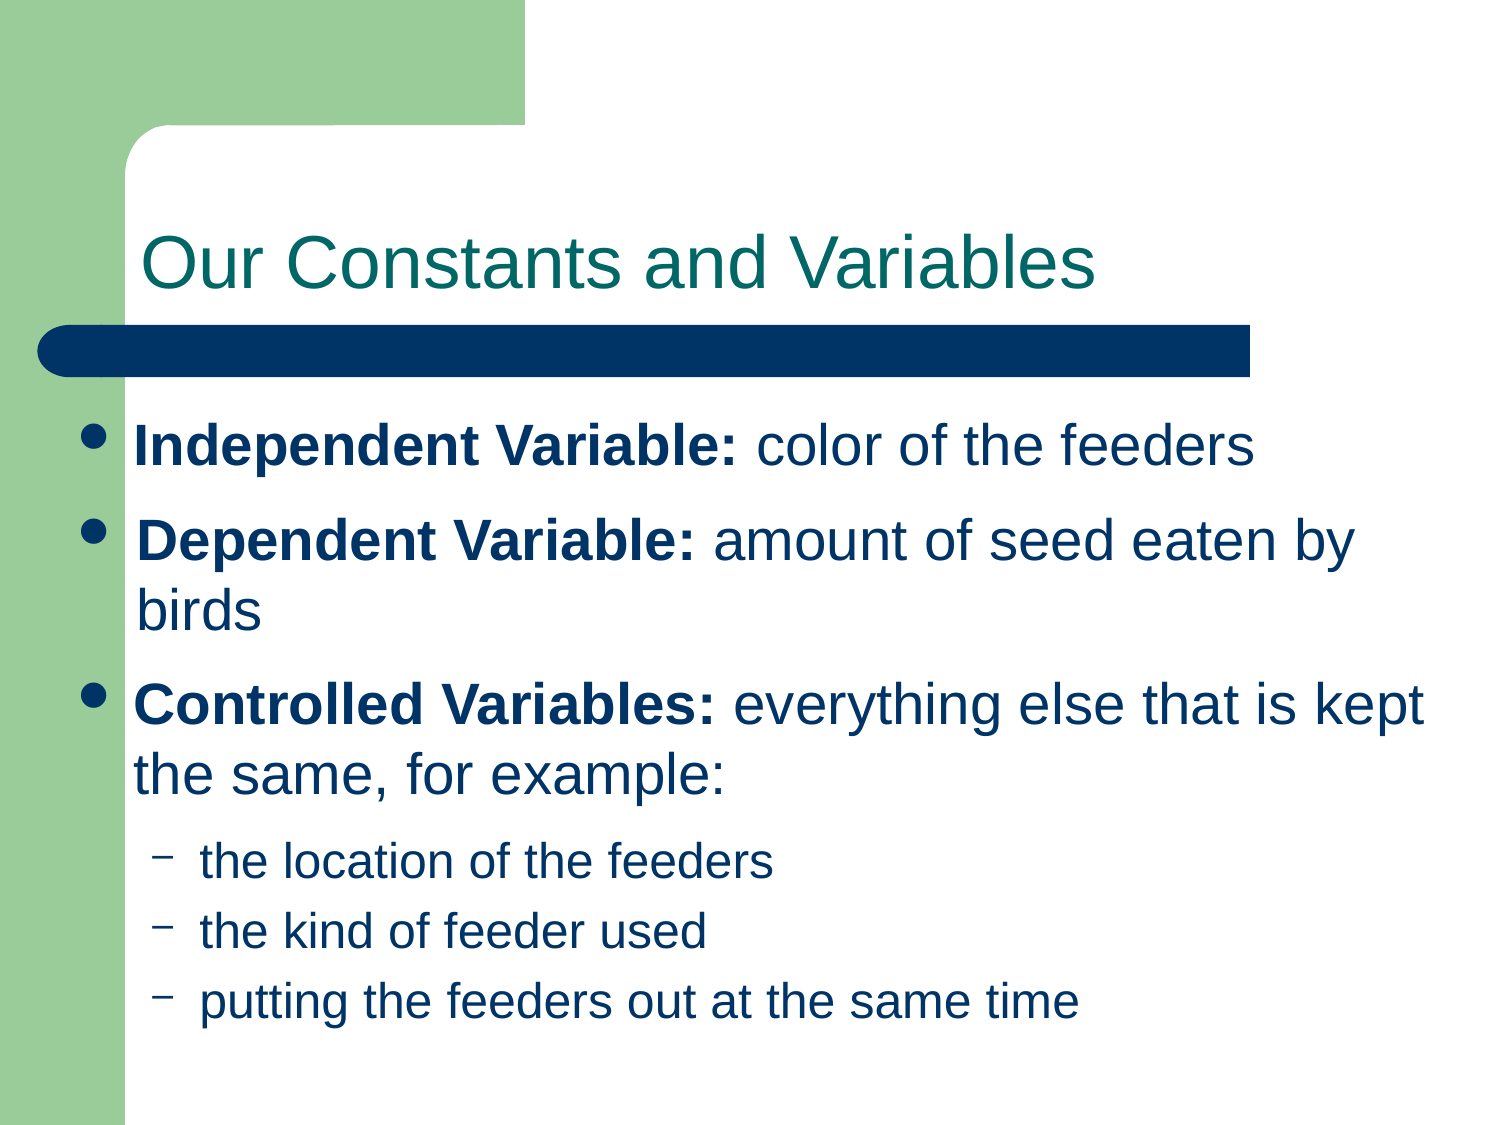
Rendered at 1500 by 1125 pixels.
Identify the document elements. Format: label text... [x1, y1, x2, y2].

list Independent Variable: color of the feeders Dependent Variable: amount of seed eaten by birds Controlled Variables: everything else that is kept the same, for example: the location of the feeders the kind of feeder used putting the feeders out at the same time [62, 399, 1500, 1075]
title Our Constants and Variables [125, 125, 1425, 313]
